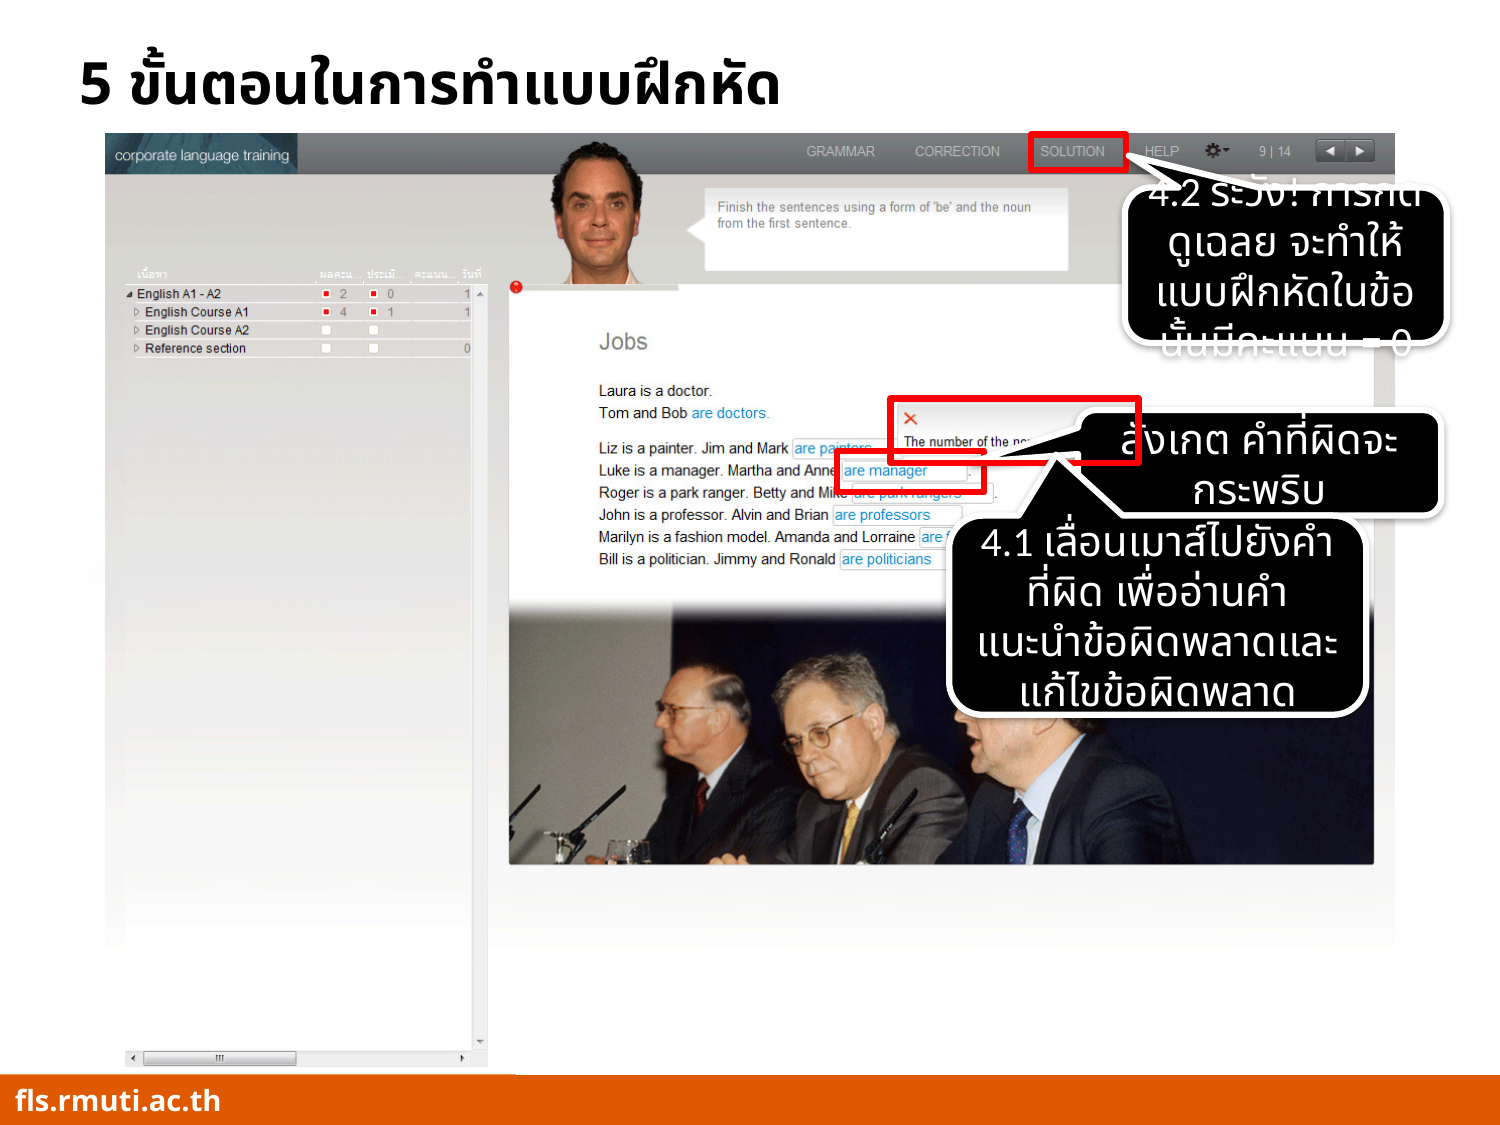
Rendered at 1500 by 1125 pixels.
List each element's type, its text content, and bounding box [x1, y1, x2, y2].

picture [105, 133, 1395, 1067]
text_box สังเกต คำที่ผิดจะกระพริบ [1399, 406, 1445, 519]
text_box 4.2 ระวัง! การกดดูเฉลย จะทำให้แบบฝึกหัดในข้อนั้นมีคะแนน = 0 [1399, 184, 1450, 347]
text_box fls.rmuti.ac.th [0, 1074, 516, 1125]
title 5 ขั้นตอนในการทำแบบฝึกหัด [65, 39, 1449, 152]
